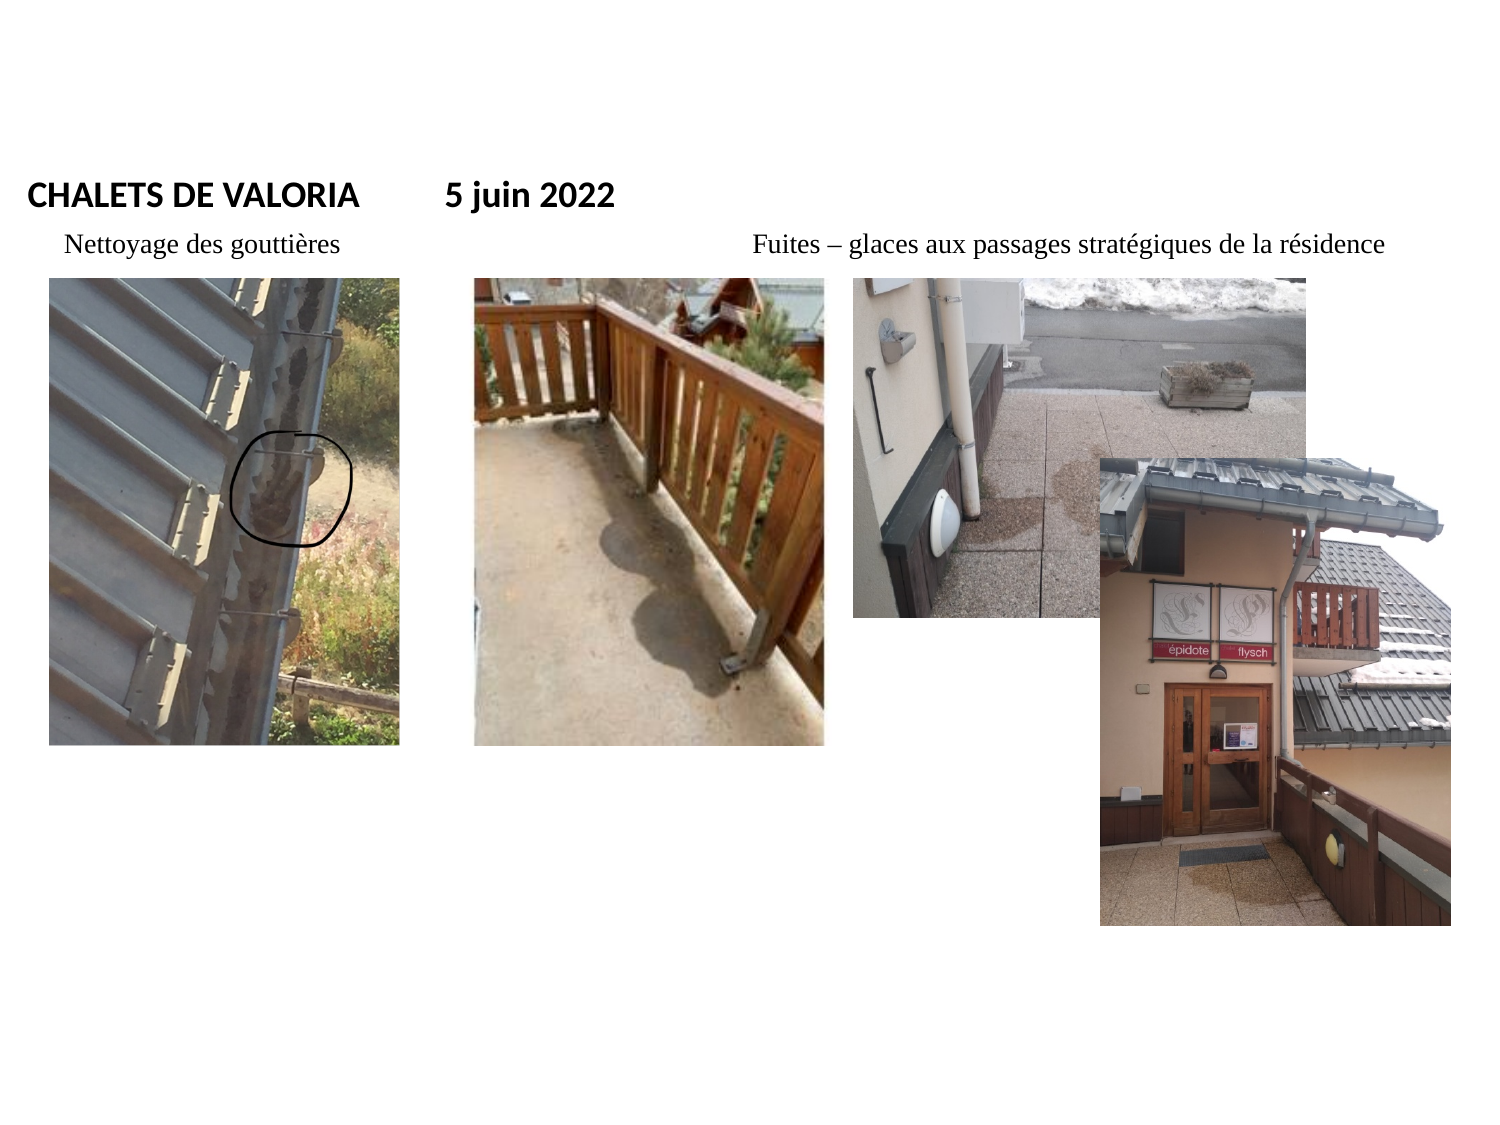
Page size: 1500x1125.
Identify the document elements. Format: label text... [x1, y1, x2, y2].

picture [416, 278, 1451, 926]
text_box Nettoyage des gouttières Fuites – glaces aux passages stratégiques de la résidence [49, 218, 1470, 301]
picture [48, 278, 400, 746]
text_box CHALETS DE VALORIA 5 juin 2022 [12, 167, 1138, 229]
